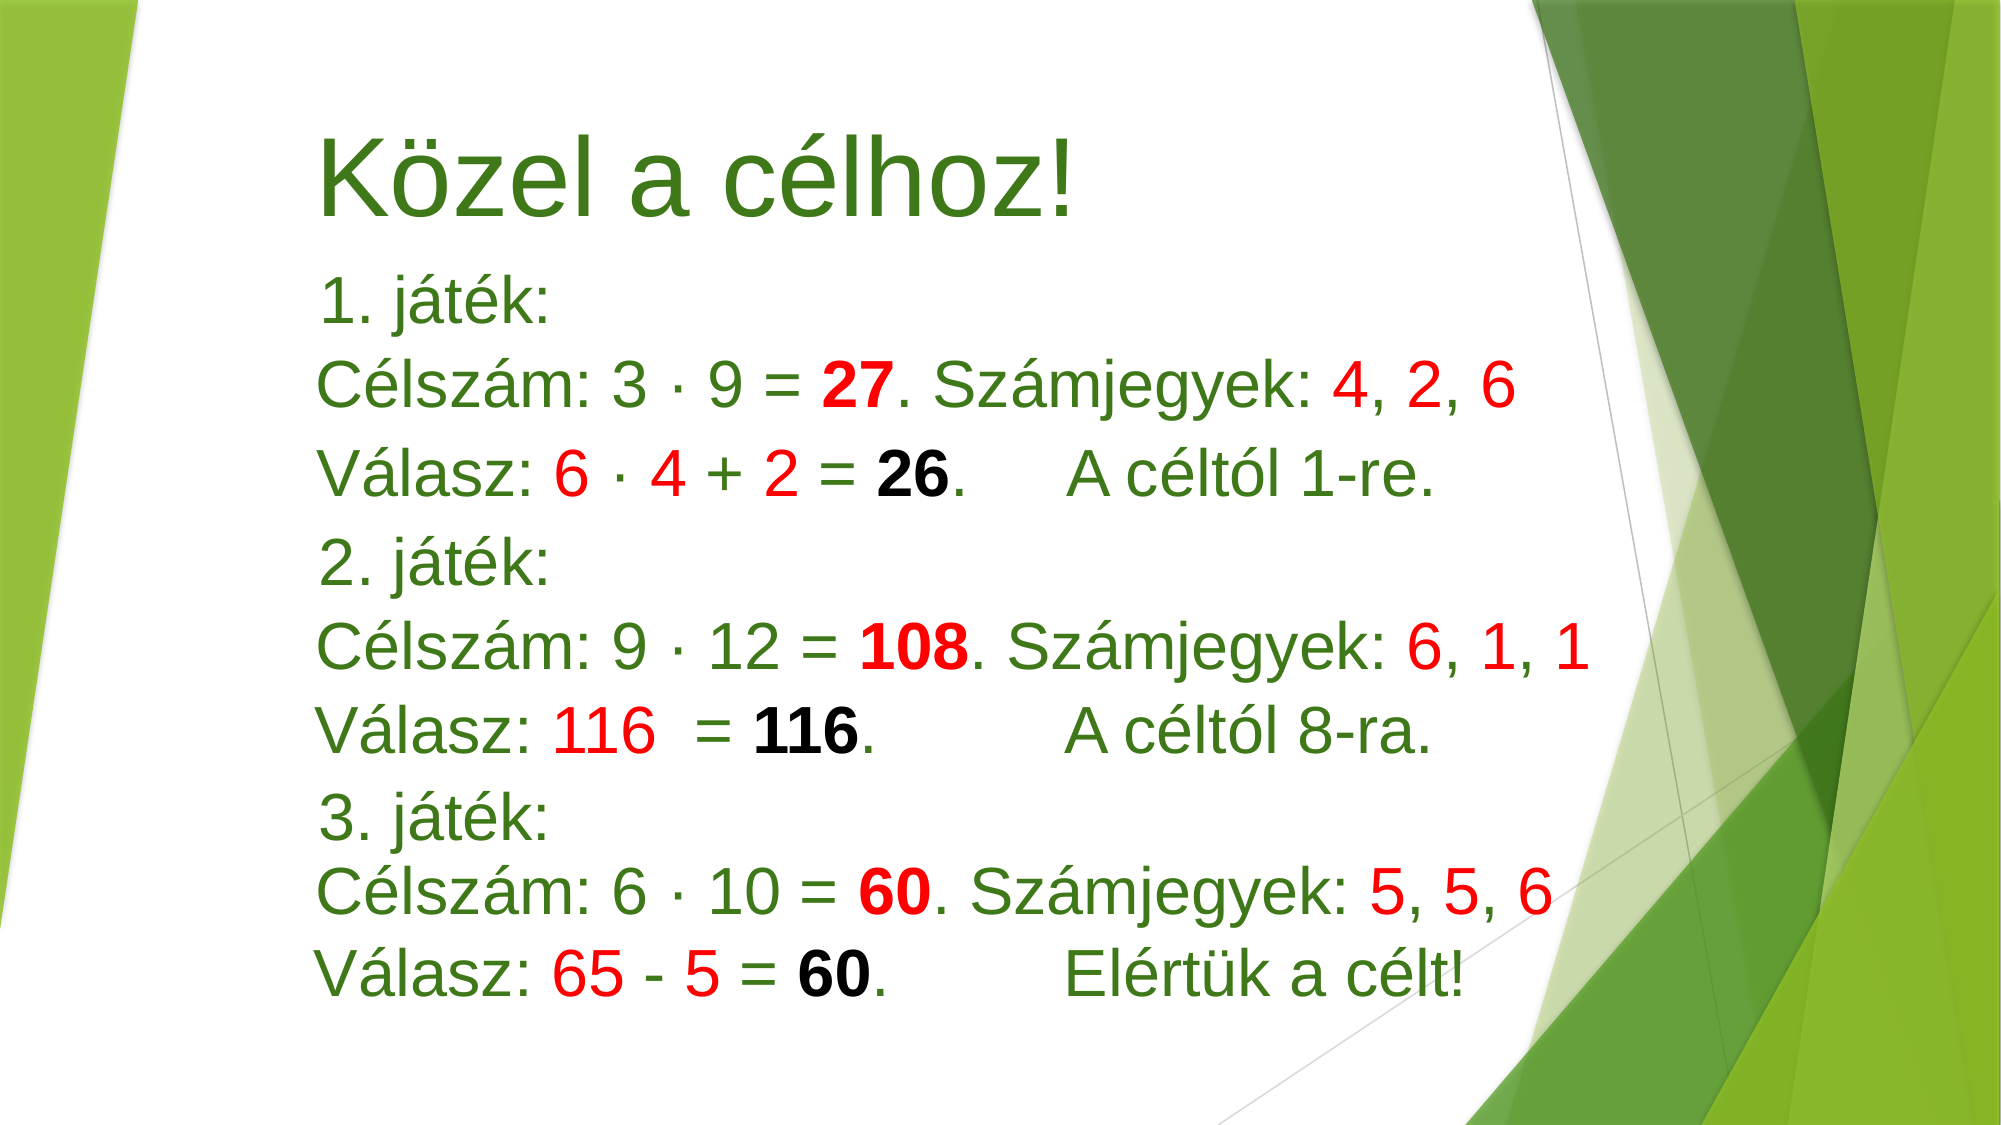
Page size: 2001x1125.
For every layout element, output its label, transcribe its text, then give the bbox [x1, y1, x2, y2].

text_box Célszám: 6 · 10 = 60. Számjegyek: 5, 5, 6 [0, 840, 2000, 960]
text_box Válasz: 65 - 5 = 60. Elértük a célt! [0, 922, 1994, 1043]
text_box Célszám: 9 · 12 = 108. Számjegyek: 6, 1, 1 [0, 595, 2000, 716]
text_box Célszám: 3 · 9 = 27. Számjegyek: 4, 2, 6 [0, 333, 2000, 454]
text_box Válasz: 6 · 4 + 2 = 26. A céltól 1-re. [1, 422, 1997, 543]
text_box 3. játék: [3, 766, 1999, 840]
text_box Válasz: 116 = 116. A céltól 8-ra. [0, 679, 1995, 800]
text_box 2. játék: [3, 510, 1999, 595]
title Közel a célhoz! [0, 111, 2000, 247]
text_box 1. játék: [4, 249, 2000, 333]
